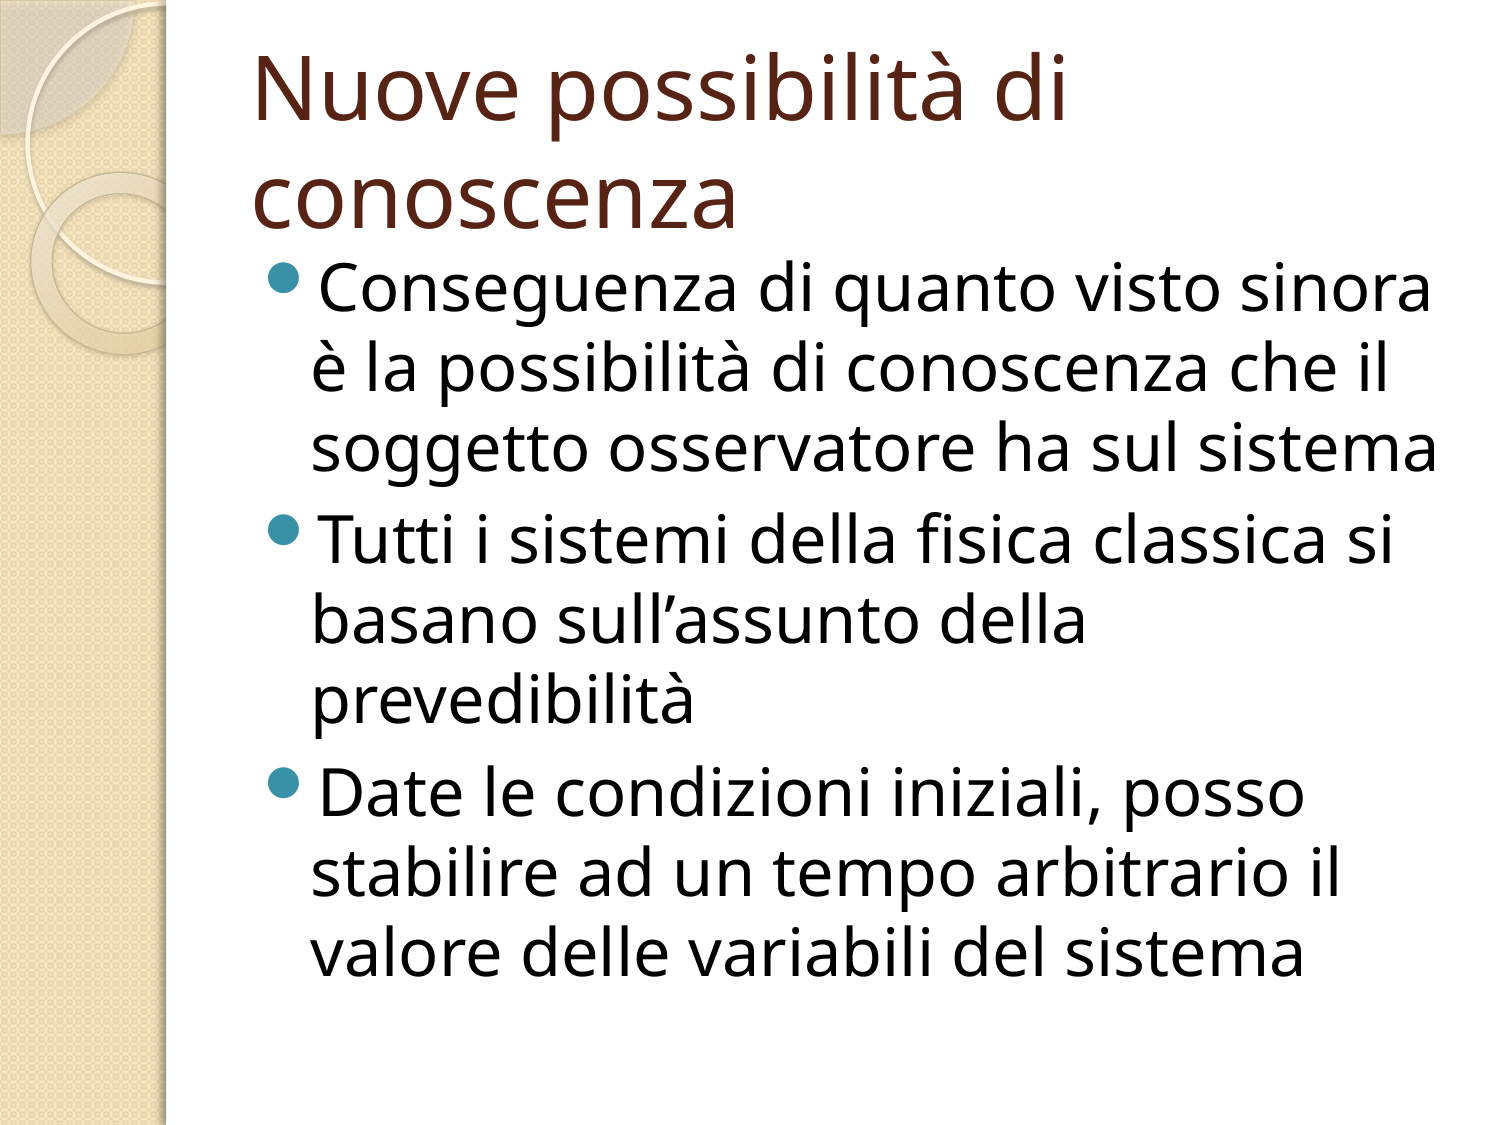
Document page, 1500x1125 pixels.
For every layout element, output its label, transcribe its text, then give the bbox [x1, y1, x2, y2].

title Nuove possibilità di conoscenza [235, 45, 1466, 233]
list Conseguenza di quanto visto sinora è la possibilità di conoscenza che il soggetto osservatore ha sul sistema Tutti i sistemi della fisica classica si basano sull’assunto della prevedibilità Date le condizioni iniziali, posso stabilire ad un tempo arbitrario il valore delle variabili del sistema [235, 237, 1466, 1025]
